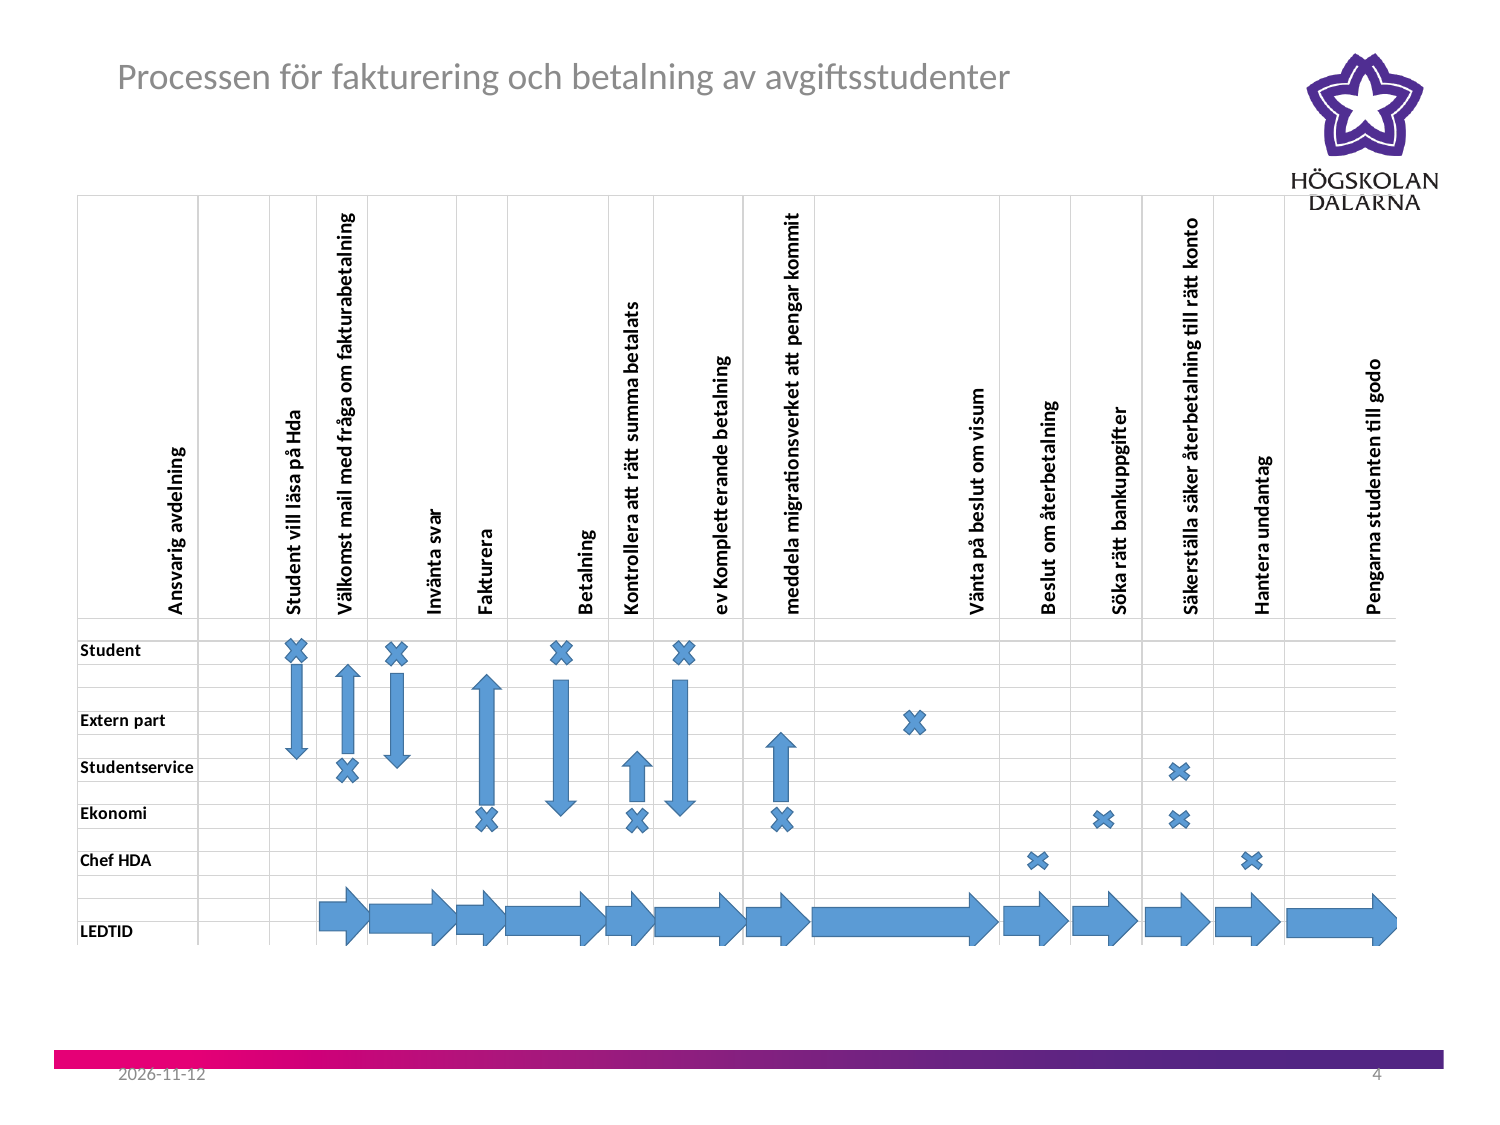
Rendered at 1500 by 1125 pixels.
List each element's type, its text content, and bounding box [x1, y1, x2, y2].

list Processen för fakturering och betalning av avgiftsstudenter [102, 49, 1397, 142]
slide_number 4 [1059, 1042, 1397, 1103]
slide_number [103, 1042, 441, 1103]
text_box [77, 194, 1397, 946]
